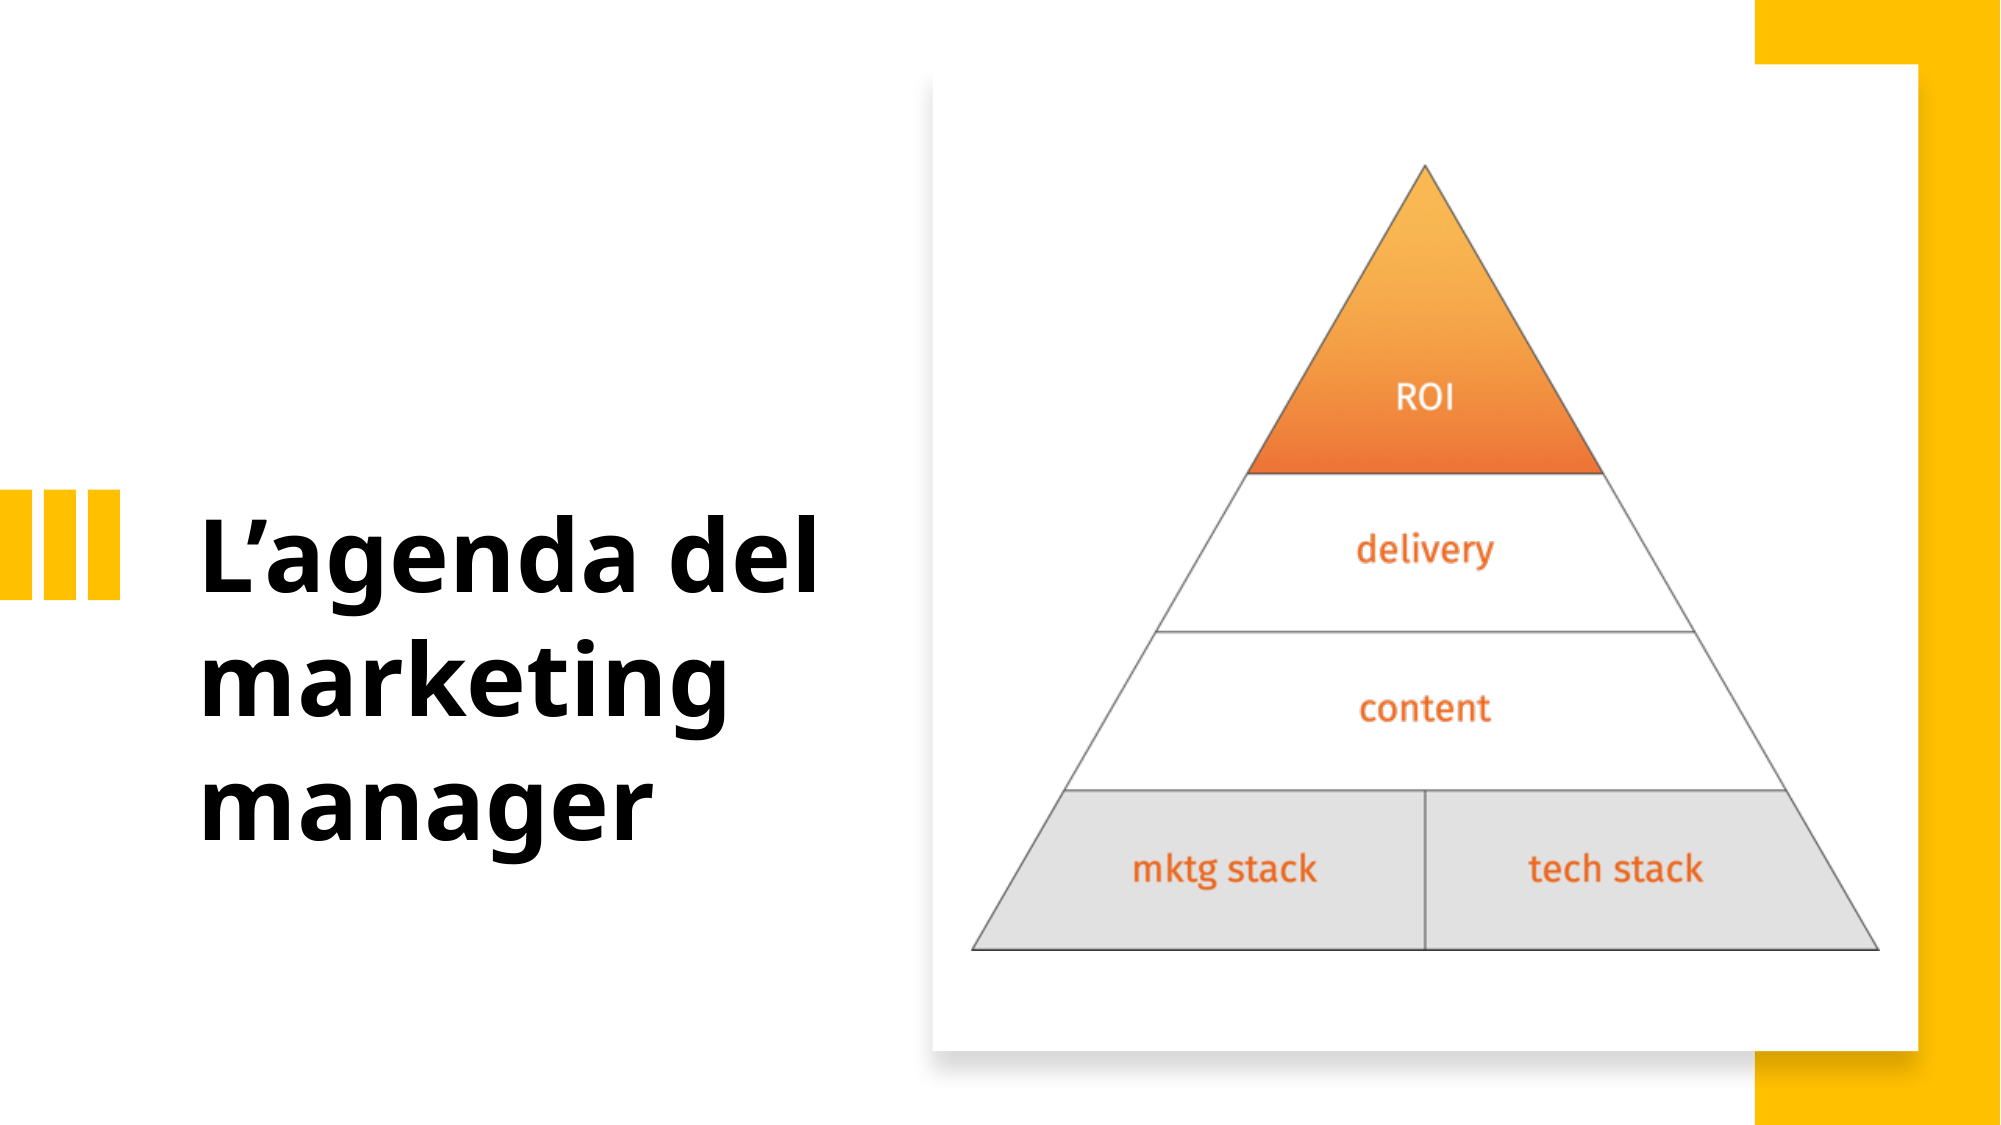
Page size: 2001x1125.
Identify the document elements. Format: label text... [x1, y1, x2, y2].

picture [971, 164, 1880, 951]
text_box [1754, 0, 2000, 1125]
text_box [932, 63, 1919, 1052]
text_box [0, 489, 120, 601]
text_box [0, 0, 1754, 1125]
text_box L’agenda del marketing manager [182, 485, 845, 878]
